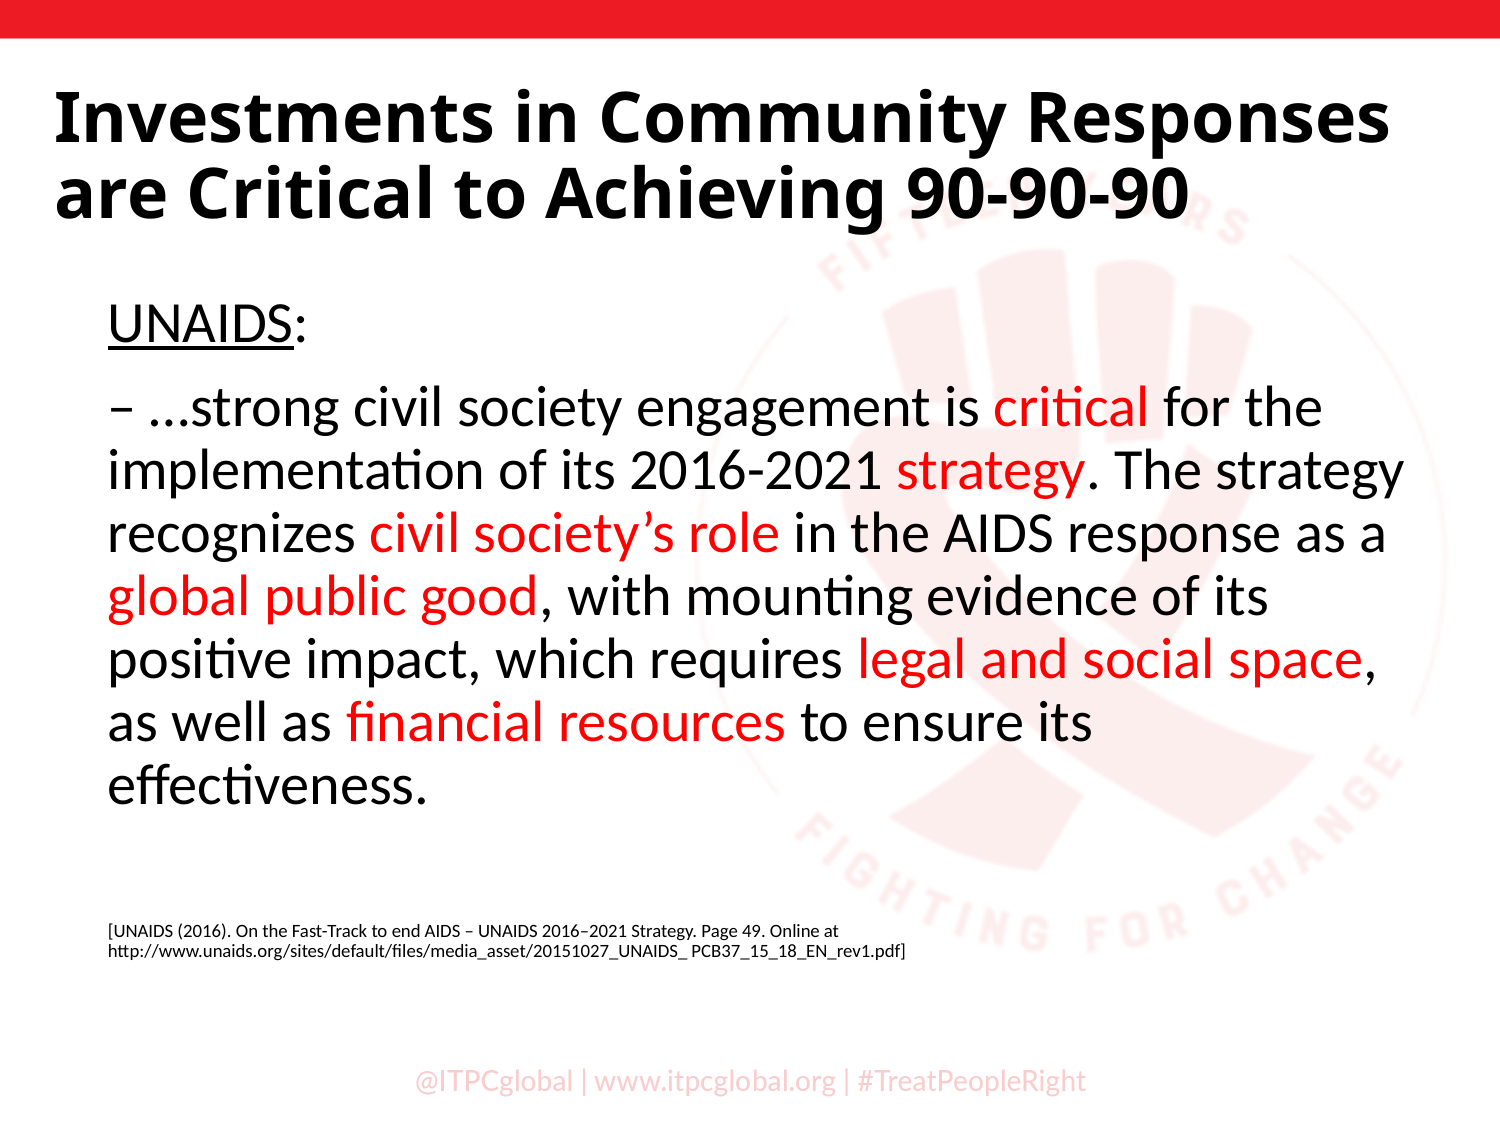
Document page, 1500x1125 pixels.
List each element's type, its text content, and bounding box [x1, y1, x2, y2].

title Investments in Community Responses are Critical to Achieving 90-90-90 [39, 73, 1461, 243]
list UNAIDS: – …strong civil society engagement is critical for the implementation of its 2016-2021 strategy. The strategy recognizes civil society’s role in the AIDS response as a global public good, with mounting evidence of its positive impact, which requires legal and social space, as well as financial resources to ensure its effectiveness. [UNAIDS (2016). On the Fast-Track to end AIDS – UNAIDS 2016–2021 Strategy. Page 49. Online at http://www.unaids.org/sites/default/files/media_asset/20151027_UNAIDS_ PCB37_15_18_EN_rev1.pdf] [93, 284, 1426, 1012]
picture [0, 0, 1500, 1125]
